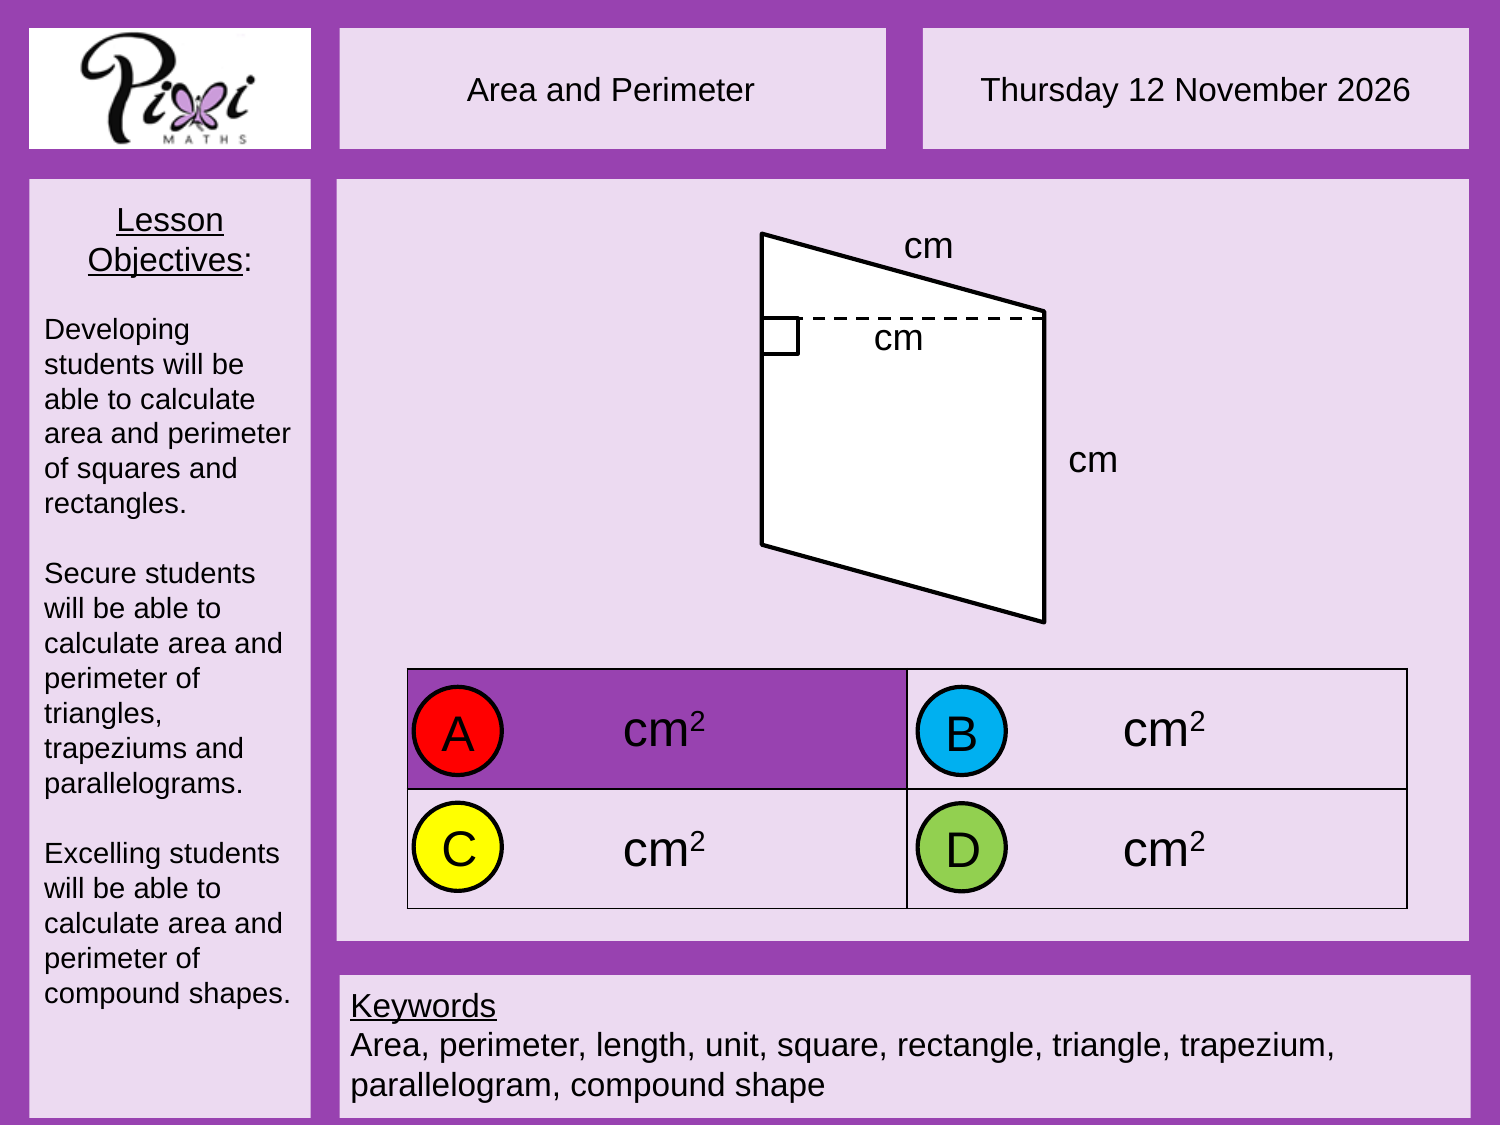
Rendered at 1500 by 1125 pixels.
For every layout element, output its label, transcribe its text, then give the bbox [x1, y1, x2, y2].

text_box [708, 286, 1098, 570]
text_box D [915, 801, 1008, 894]
text_box C [411, 800, 504, 893]
picture [0, 0, 1500, 1125]
text_box B [915, 684, 1008, 778]
text_box A [411, 684, 504, 778]
